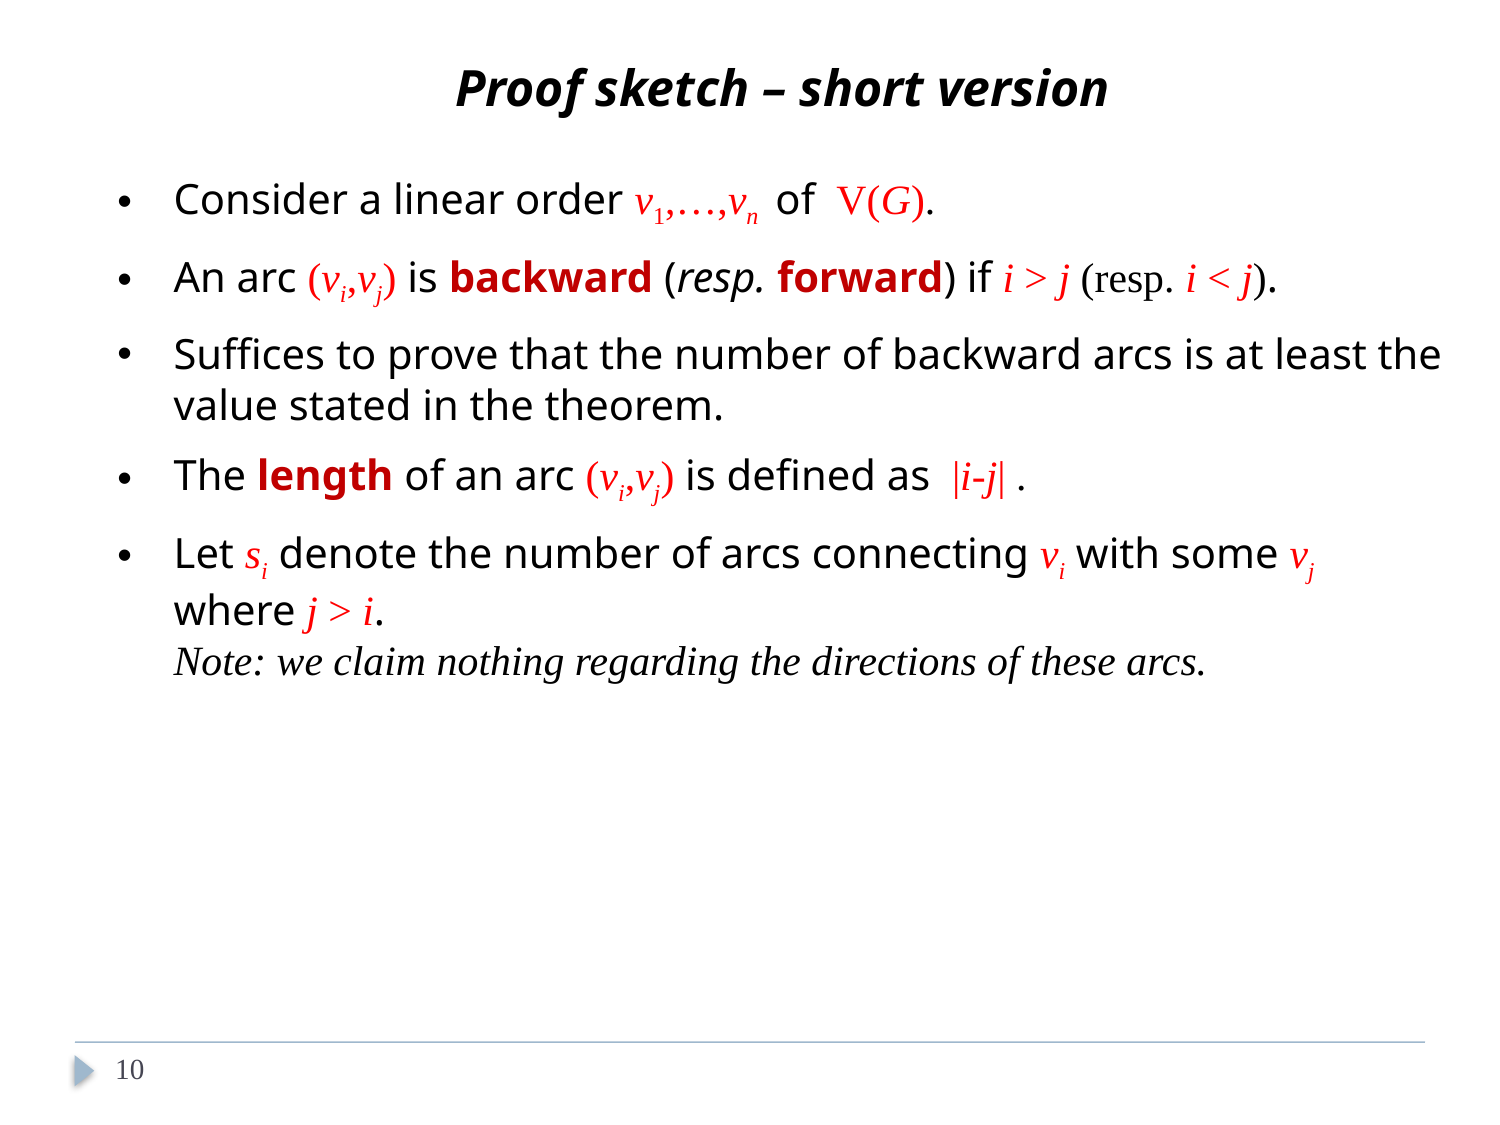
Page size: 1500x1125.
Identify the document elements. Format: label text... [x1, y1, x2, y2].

text_box Proof sketch – short version [43, 49, 1463, 124]
slide_number 10 [100, 1042, 426, 1103]
